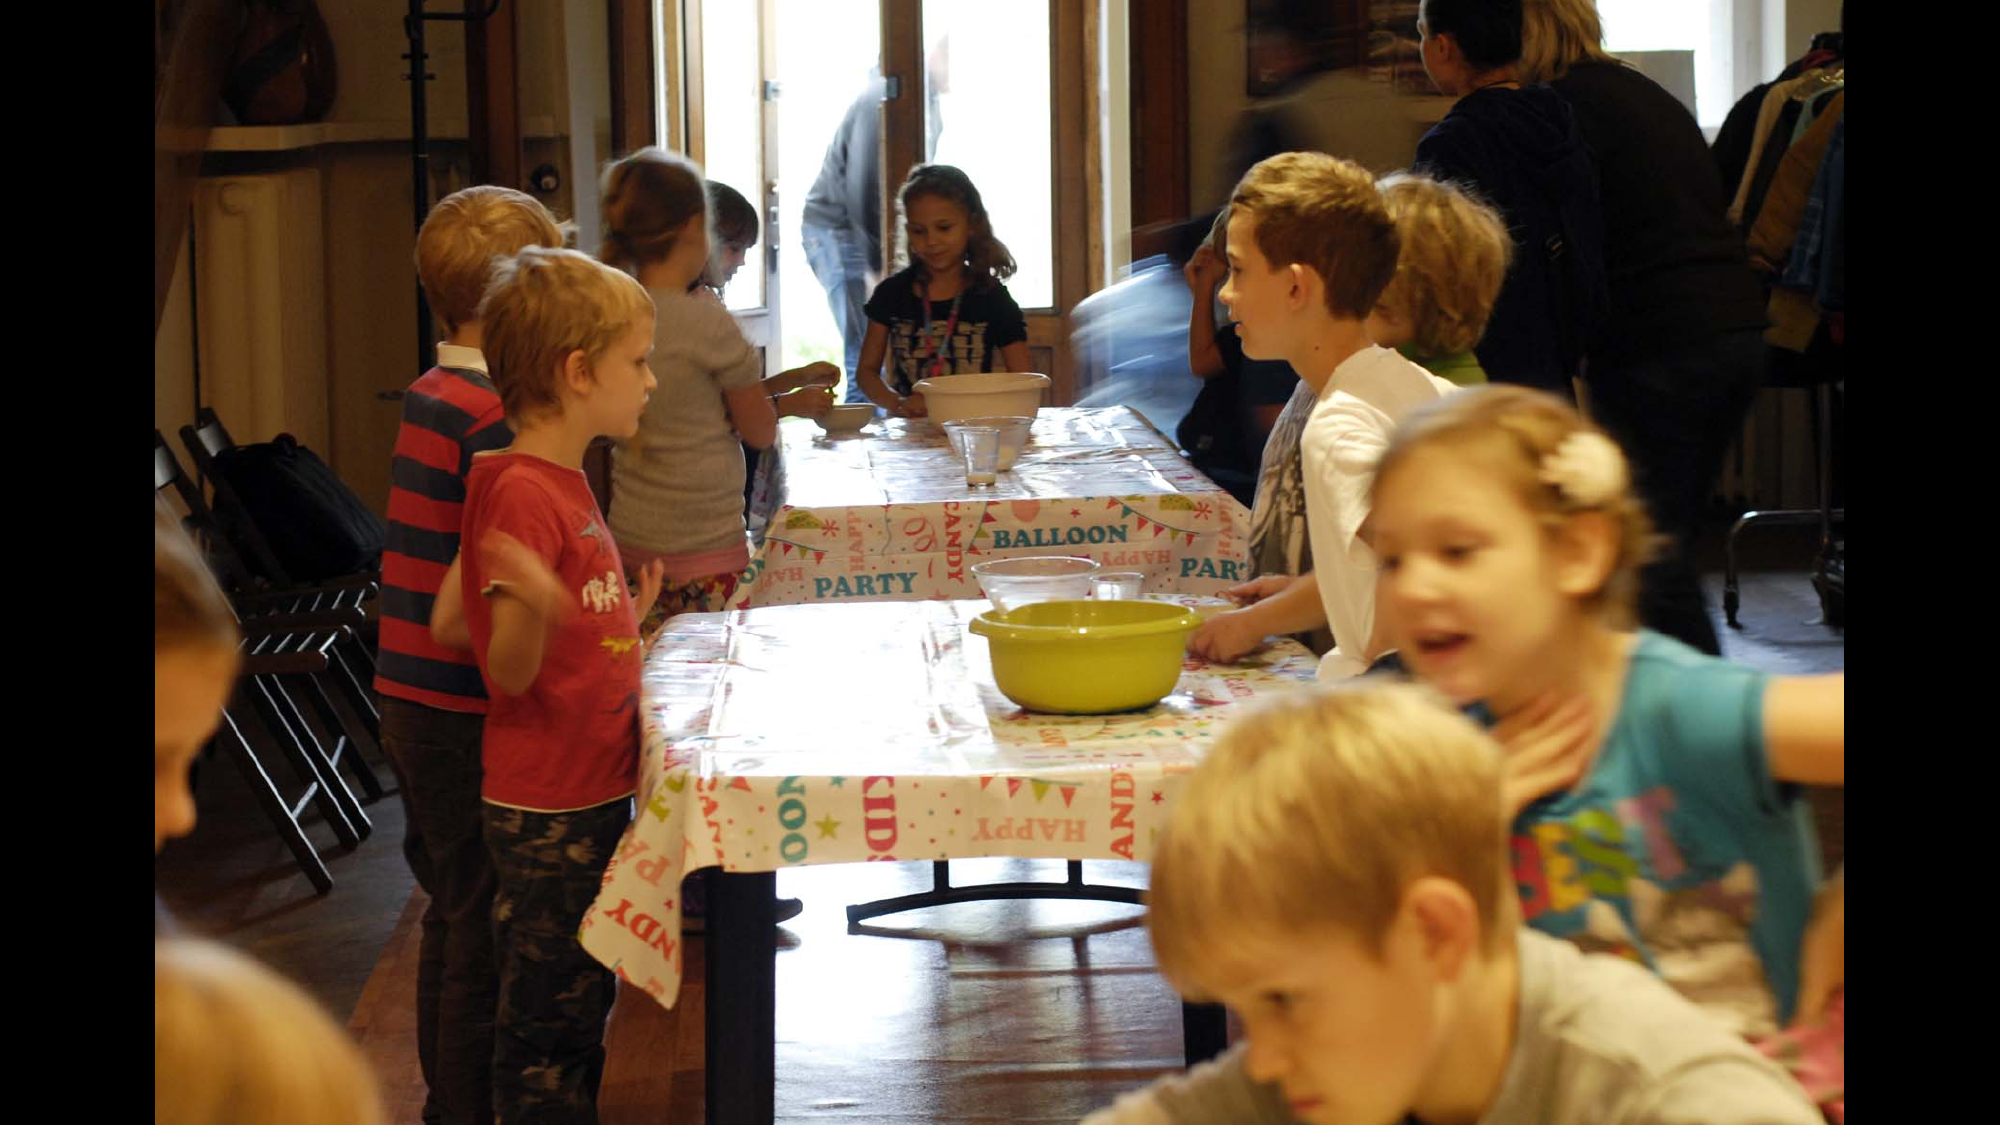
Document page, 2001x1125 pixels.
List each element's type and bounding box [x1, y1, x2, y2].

picture [155, 0, 1844, 1125]
